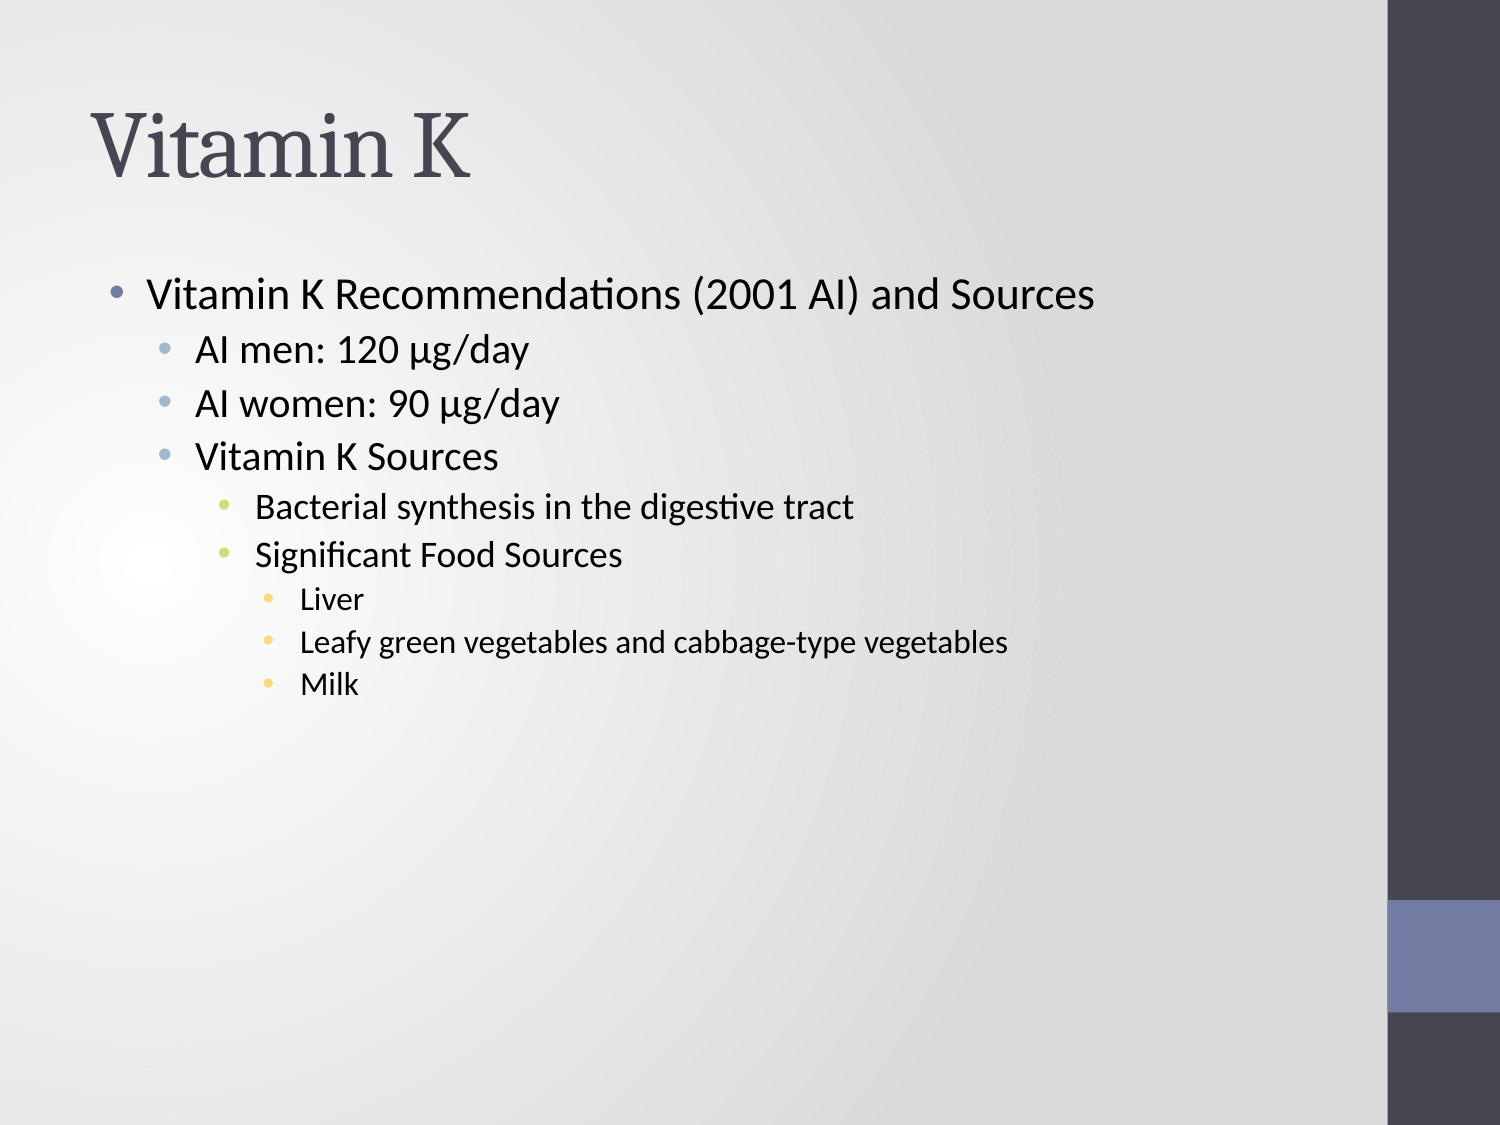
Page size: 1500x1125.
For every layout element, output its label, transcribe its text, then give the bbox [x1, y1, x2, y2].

title Vitamin K [75, 45, 1325, 233]
list Vitamin K Recommendations (2001 AI) and Sources AI men: 120 μg/day AI women: 90 μg/day Vitamin K Sources Bacterial synthesis in the digestive tract Significant Food Sources Liver Leafy green vegetables and cabbage-type vegetables Milk [75, 262, 1325, 1050]
